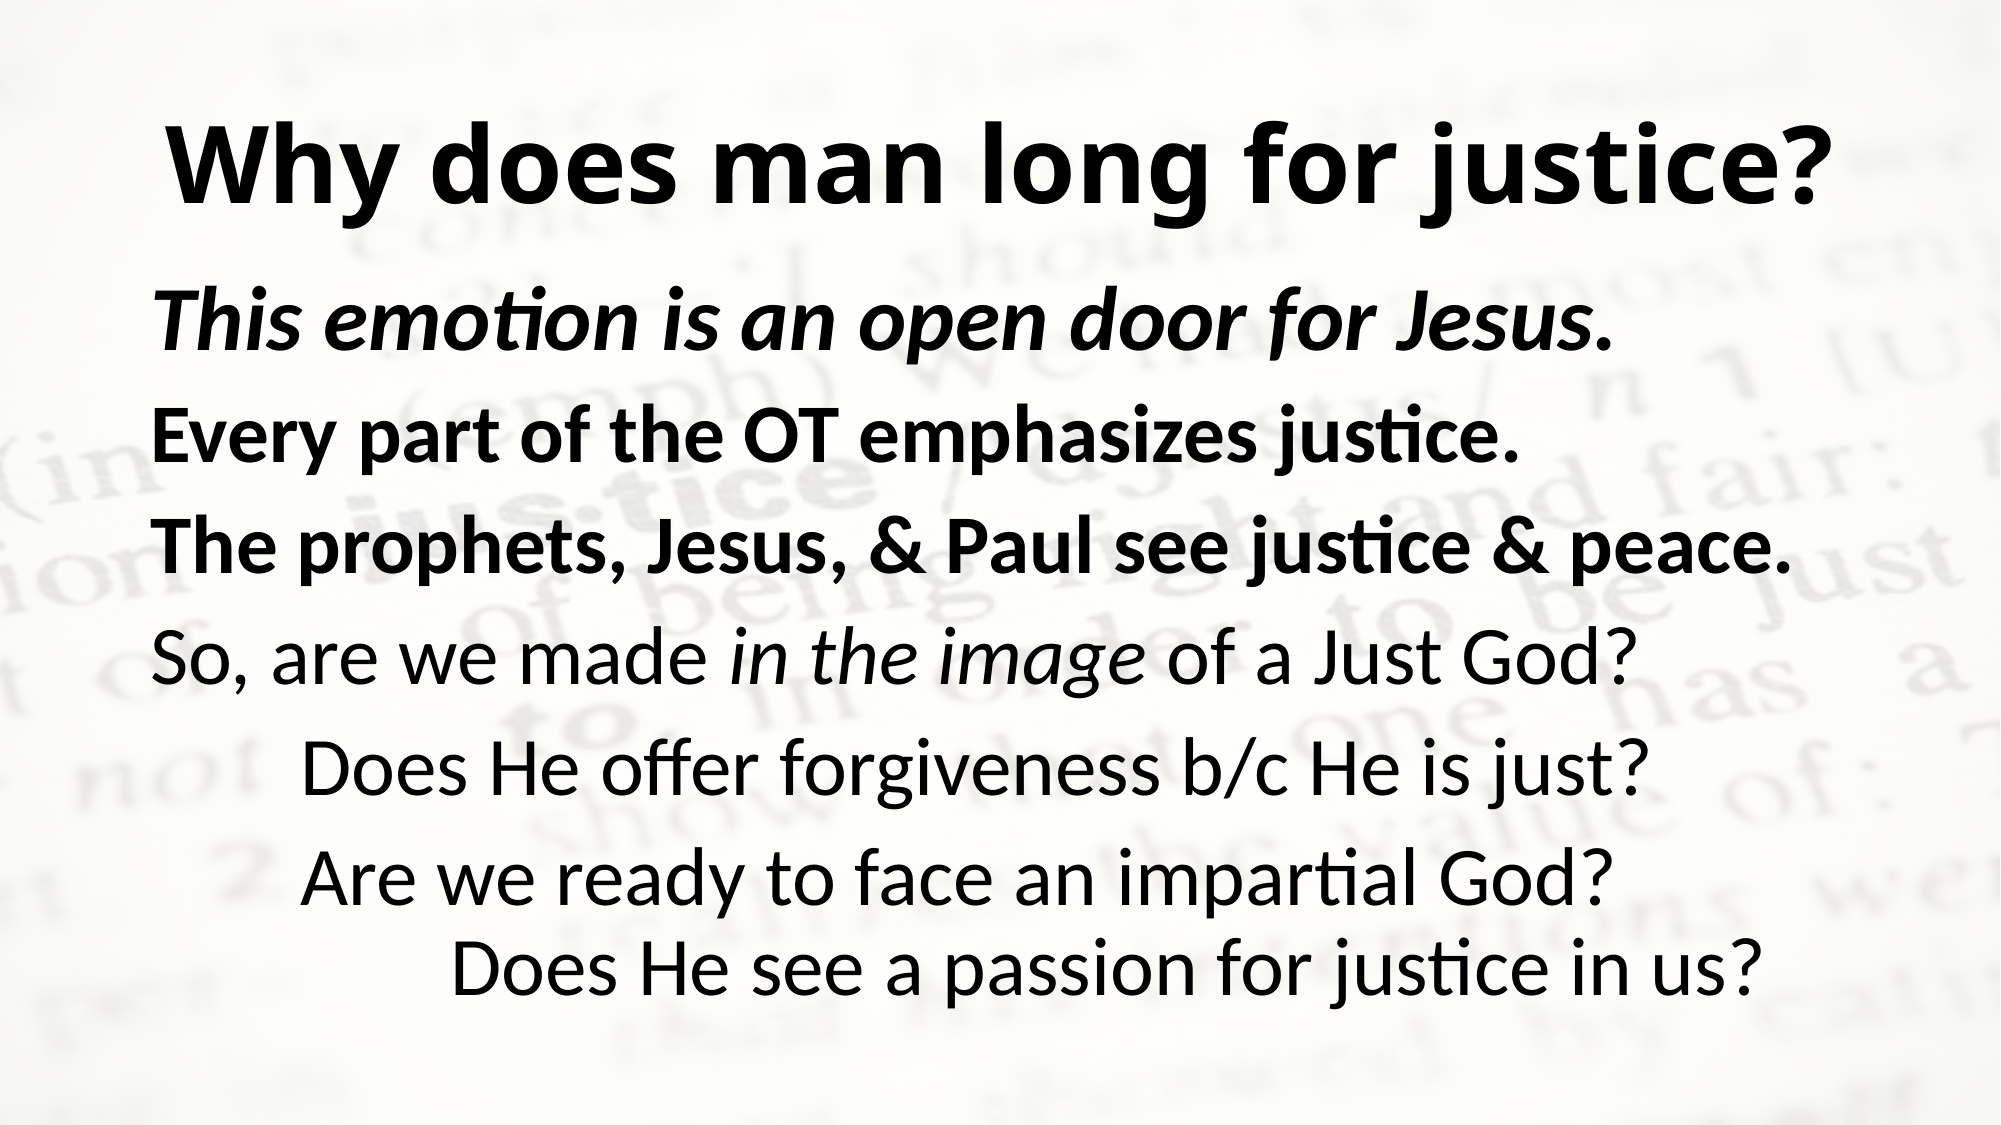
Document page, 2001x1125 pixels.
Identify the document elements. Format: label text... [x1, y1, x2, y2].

list This emotion is an open door for Jesus. Every part of the OT emphasizes justice. The prophets, Jesus, & Paul see justice & peace. So, are we made in the image of a Just God? Does He offer forgiveness b/c He is just? Are we ready to face an impartial God? Does He see a passion for justice in us? [135, 263, 1861, 1125]
title Why does man long for justice? [137, 59, 1863, 278]
